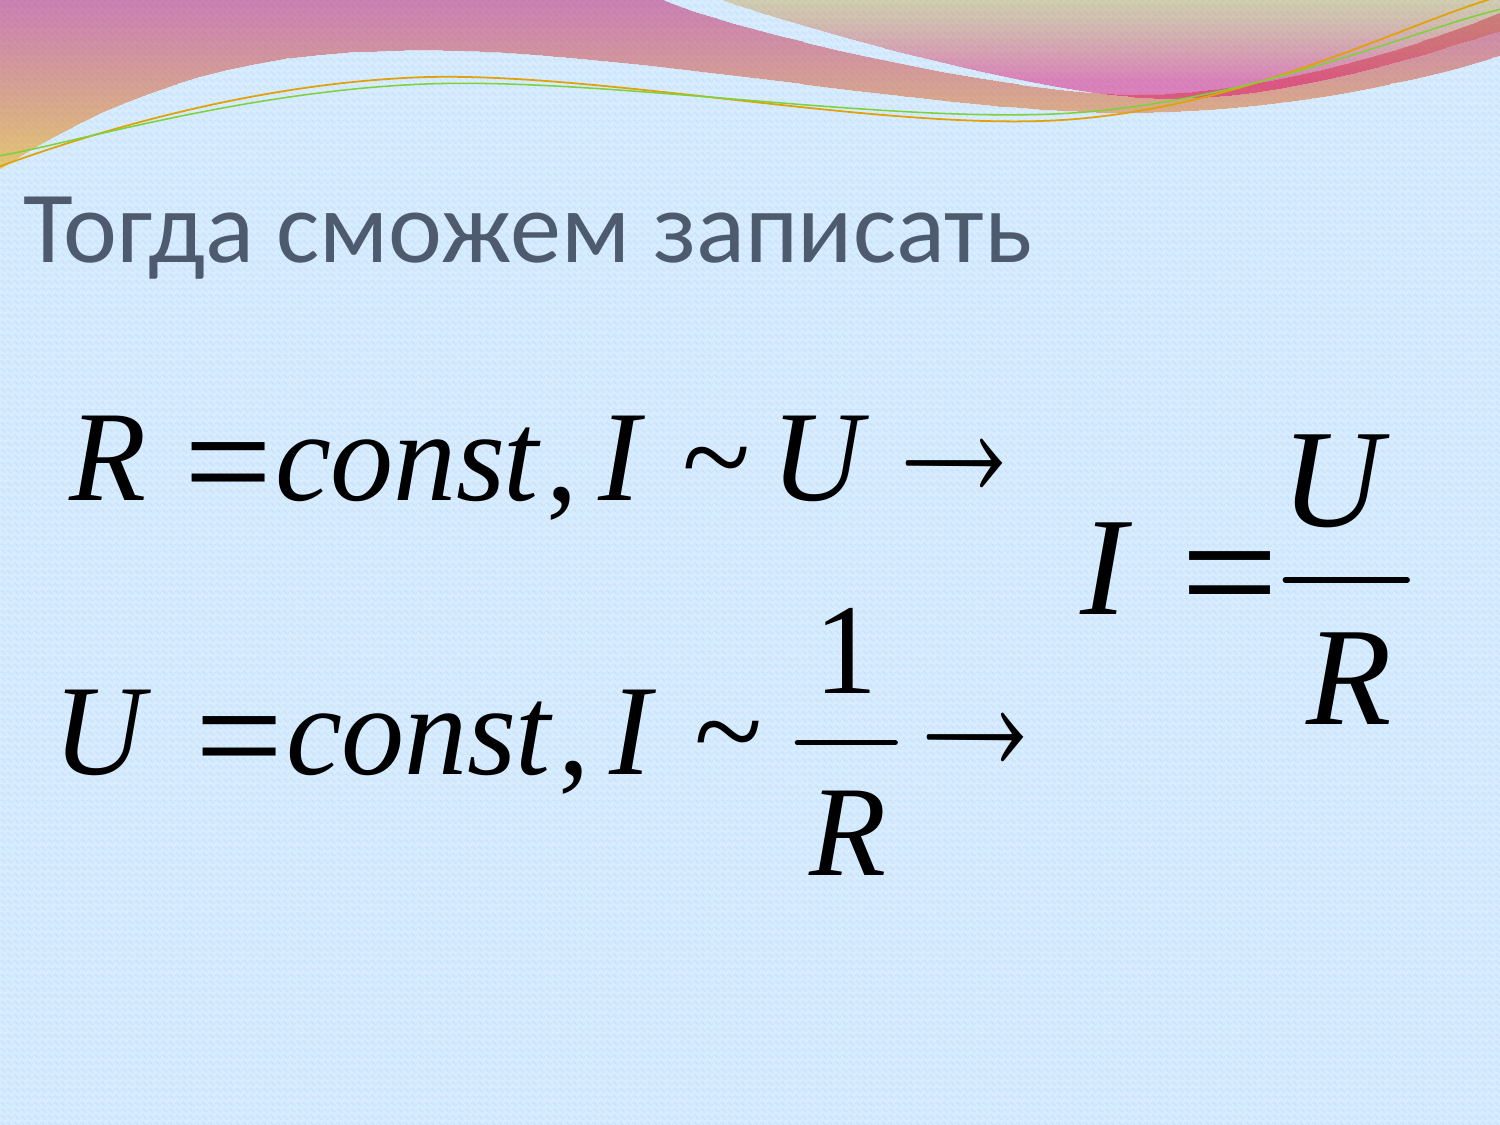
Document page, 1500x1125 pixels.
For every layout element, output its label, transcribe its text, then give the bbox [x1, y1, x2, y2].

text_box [46, 386, 1067, 903]
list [1070, 393, 1440, 755]
title Тогда сможем записать [23, 152, 1285, 283]
